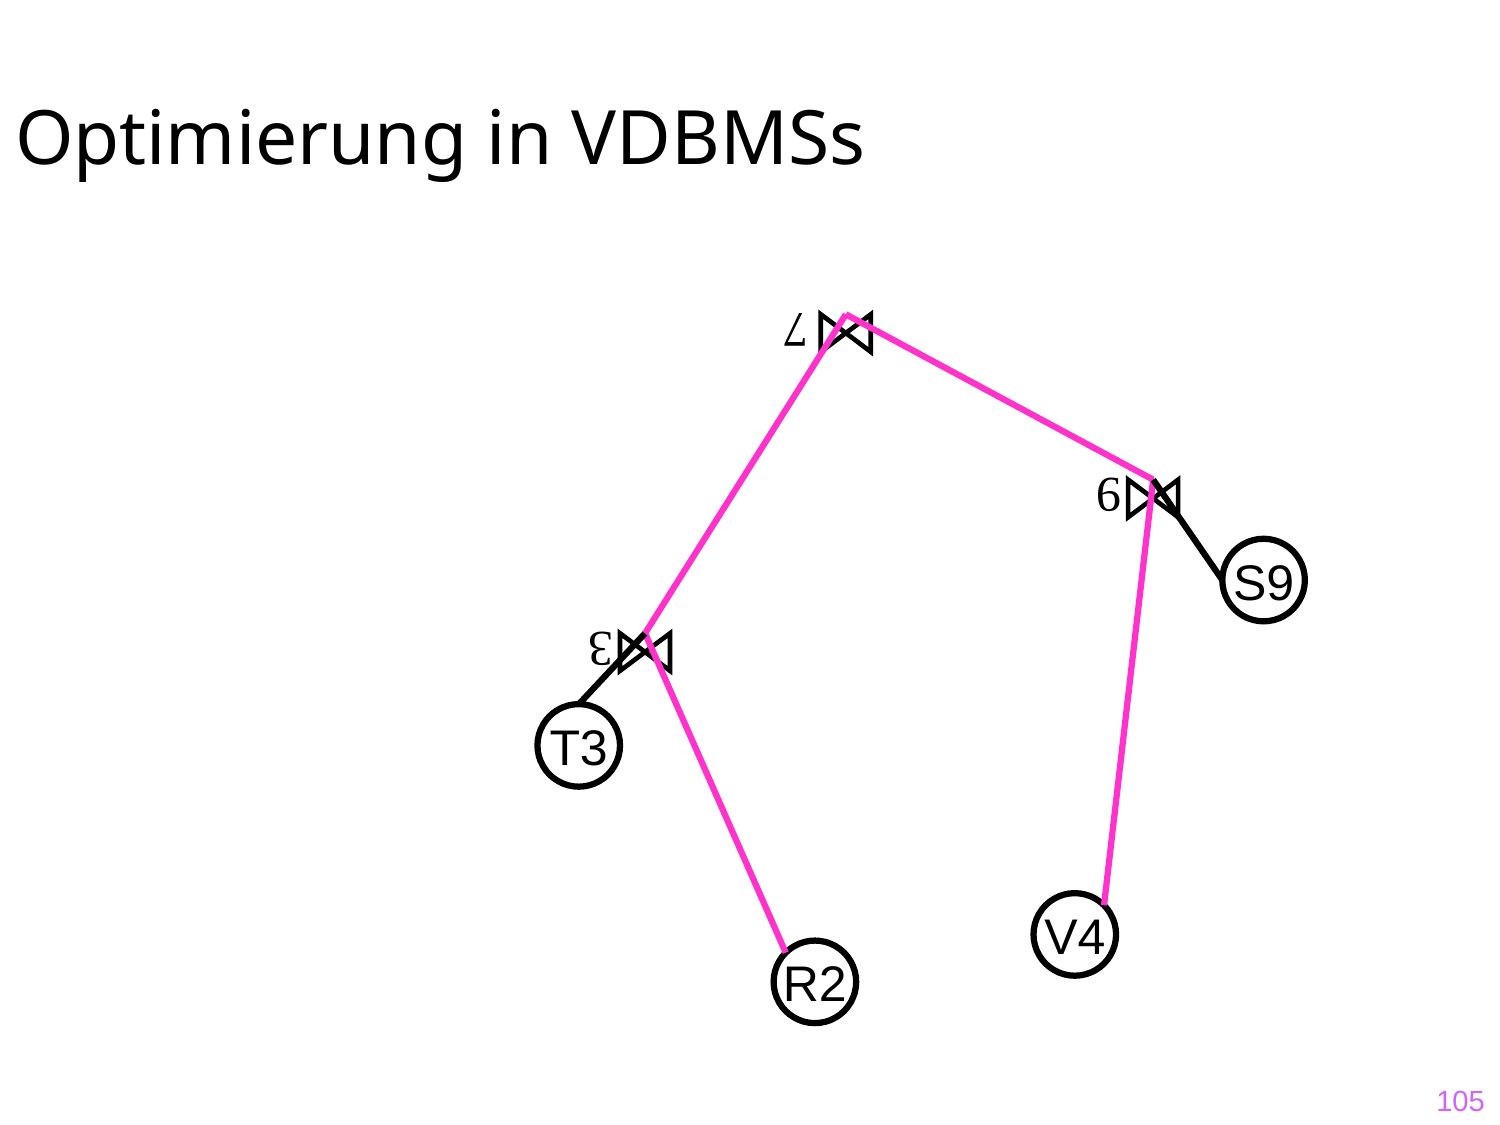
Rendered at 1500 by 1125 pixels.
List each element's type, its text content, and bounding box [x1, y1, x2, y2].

title Optimierung in VDBMSs [0, 0, 1500, 188]
text_box 7 [863, 314, 871, 323]
text_box V4 [1033, 893, 1117, 976]
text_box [1103, 507, 1156, 903]
text_box 7 [848, 324, 868, 331]
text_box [578, 651, 648, 702]
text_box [647, 332, 849, 653]
slide_number 105 [1187, 1049, 1500, 1125]
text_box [847, 332, 1156, 499]
text_box 7 [820, 314, 835, 331]
text_box R2 [773, 940, 857, 1024]
text_box 3 [620, 633, 632, 650]
text_box S9 [1222, 538, 1305, 622]
text_box 9 [1165, 479, 1179, 496]
text_box T3 [537, 704, 621, 787]
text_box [647, 662, 786, 950]
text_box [1155, 498, 1220, 581]
